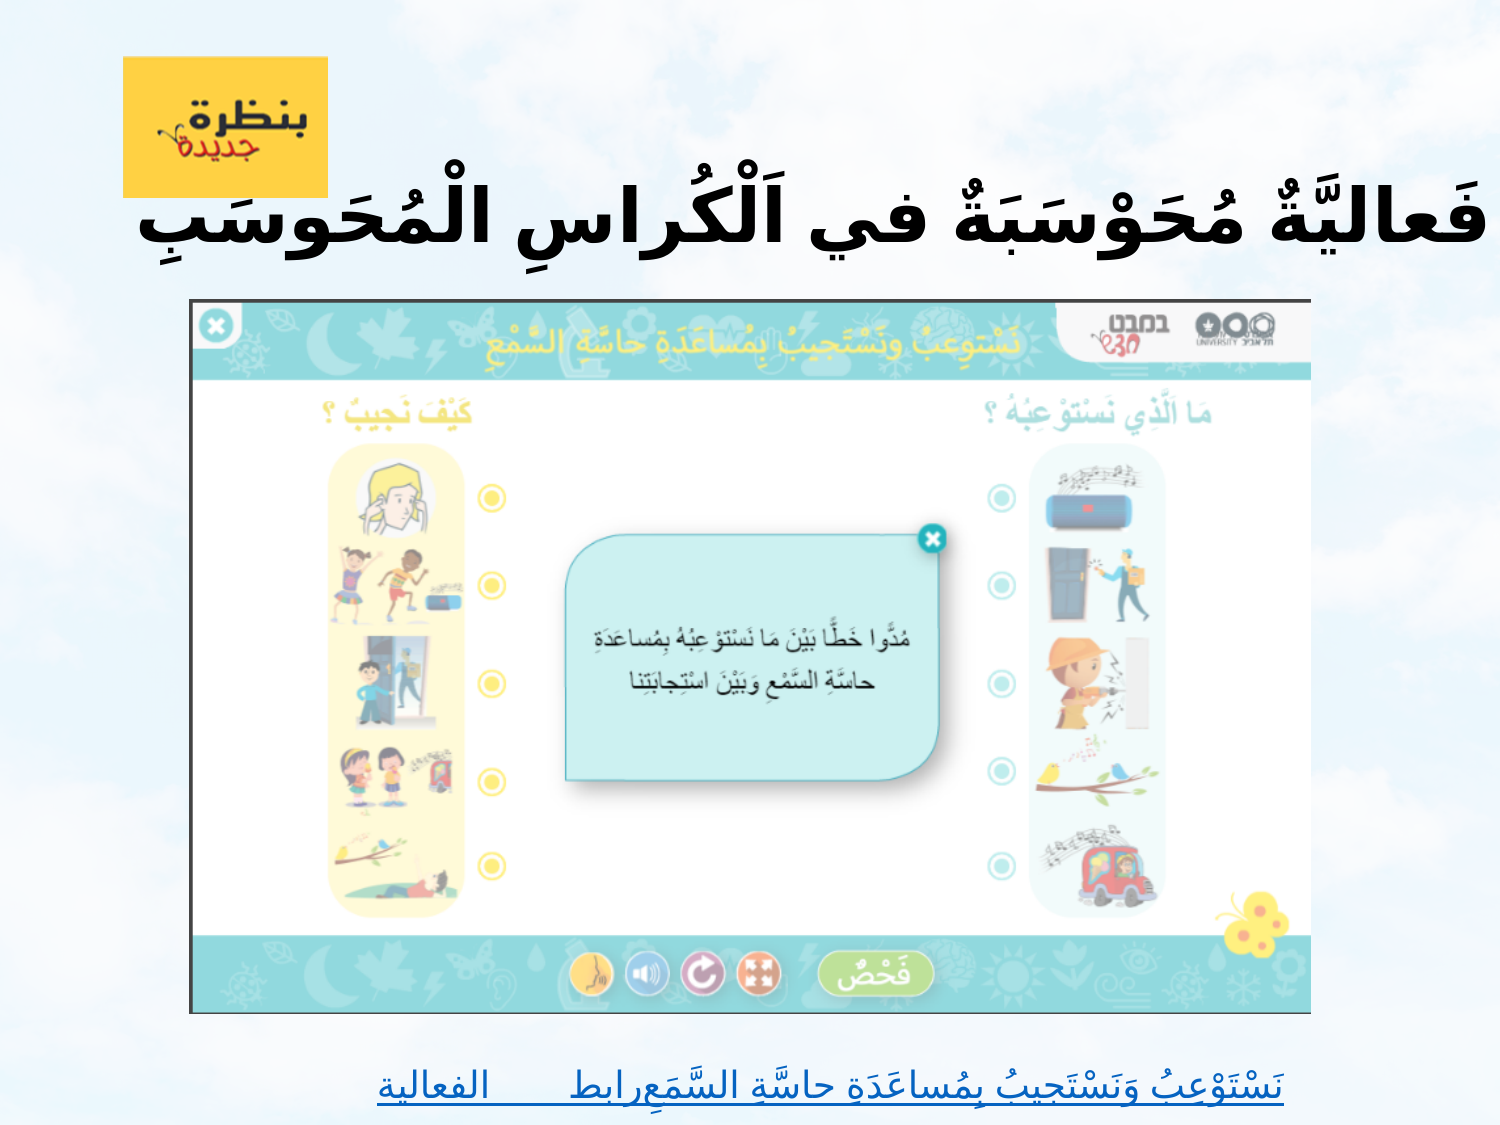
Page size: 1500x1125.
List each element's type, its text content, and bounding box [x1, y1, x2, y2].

text_box رابط الفعالية نَسْتَوْعِبُ وَنَسْتَجيبُ بِمُساعَدَةِ حاسَّةِ السَّمَعِ [362, 1053, 1408, 1117]
picture [123, 56, 328, 198]
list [189, 299, 1311, 1014]
title فَعاليَّةٌ مُحَوْسَبَةٌ في اَلْكُراسِ الْمُحَوسَبِ [103, 59, 1500, 278]
